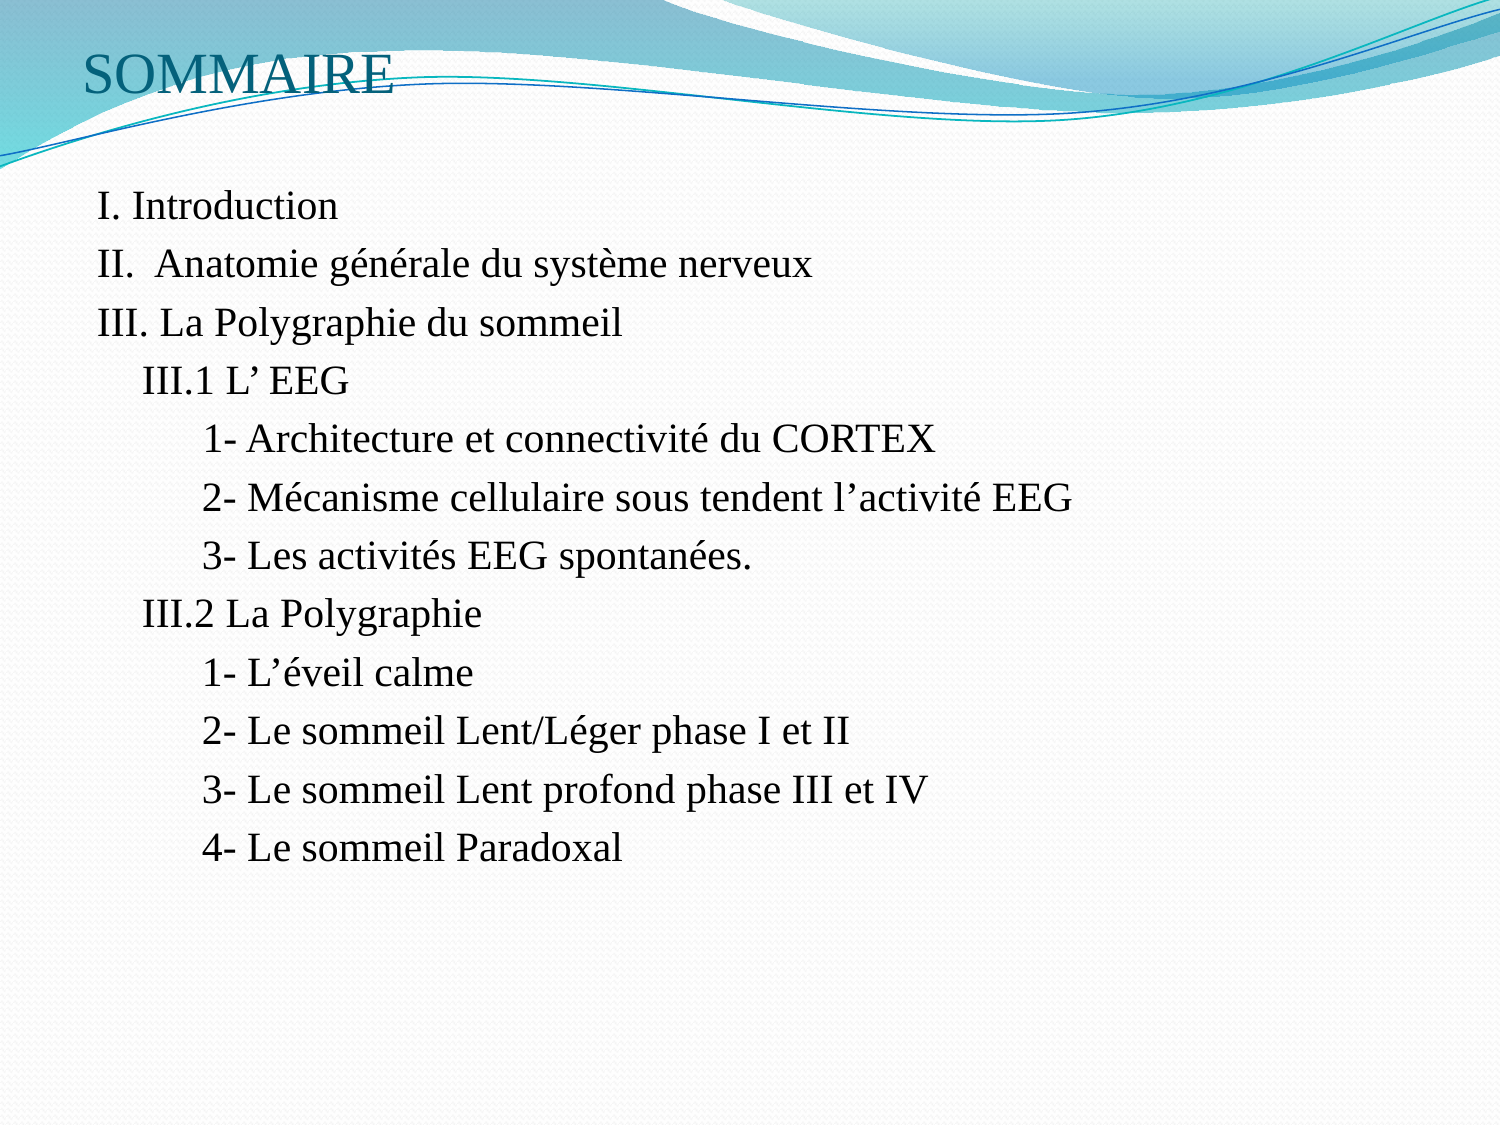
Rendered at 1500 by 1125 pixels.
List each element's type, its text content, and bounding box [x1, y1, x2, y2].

title SOMMAIRE [82, 23, 1432, 106]
list I. Introduction II. Anatomie générale du système nerveux III. La Polygraphie du sommeil III.1 L’ EEG 1- Architecture et connectivité du CORTEX 2- Mécanisme cellulaire sous tendent l’activité EEG 3- Les activités EEG spontanées. III.2 La Polygraphie 1- L’éveil calme 2- Le sommeil Lent/Léger phase I et II 3- Le sommeil Lent profond phase III et IV 4- Le sommeil Paradoxal [82, 117, 1425, 1090]
